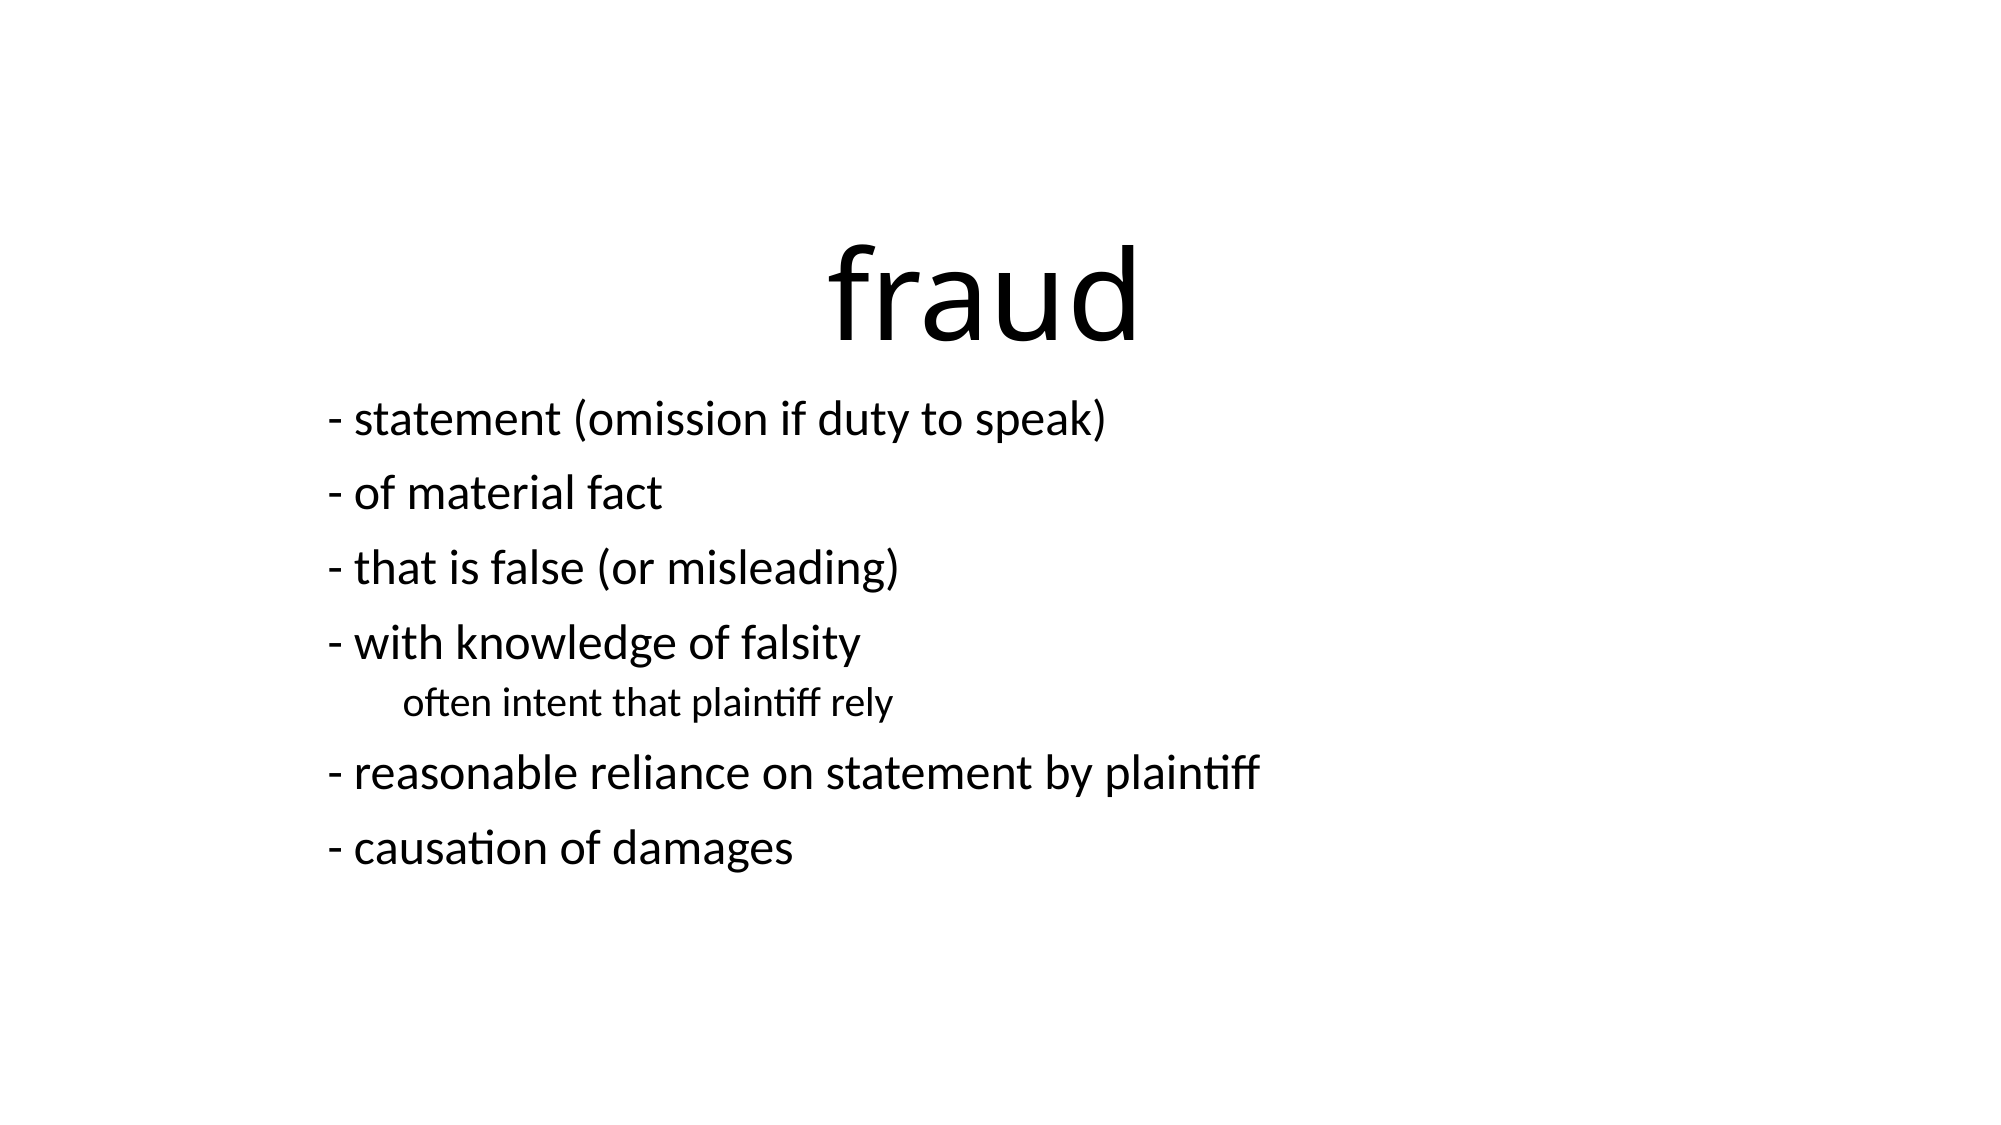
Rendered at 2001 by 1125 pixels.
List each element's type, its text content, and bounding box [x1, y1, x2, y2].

title fraud [493, 206, 1479, 376]
subtitle - statement (omission if duty to speak) - of material fact - that is false (or misleading) - with knowledge of falsity often intent that plaintiff rely - reasonable reliance on statement by plaintiff - causation of damages [312, 384, 1700, 947]
